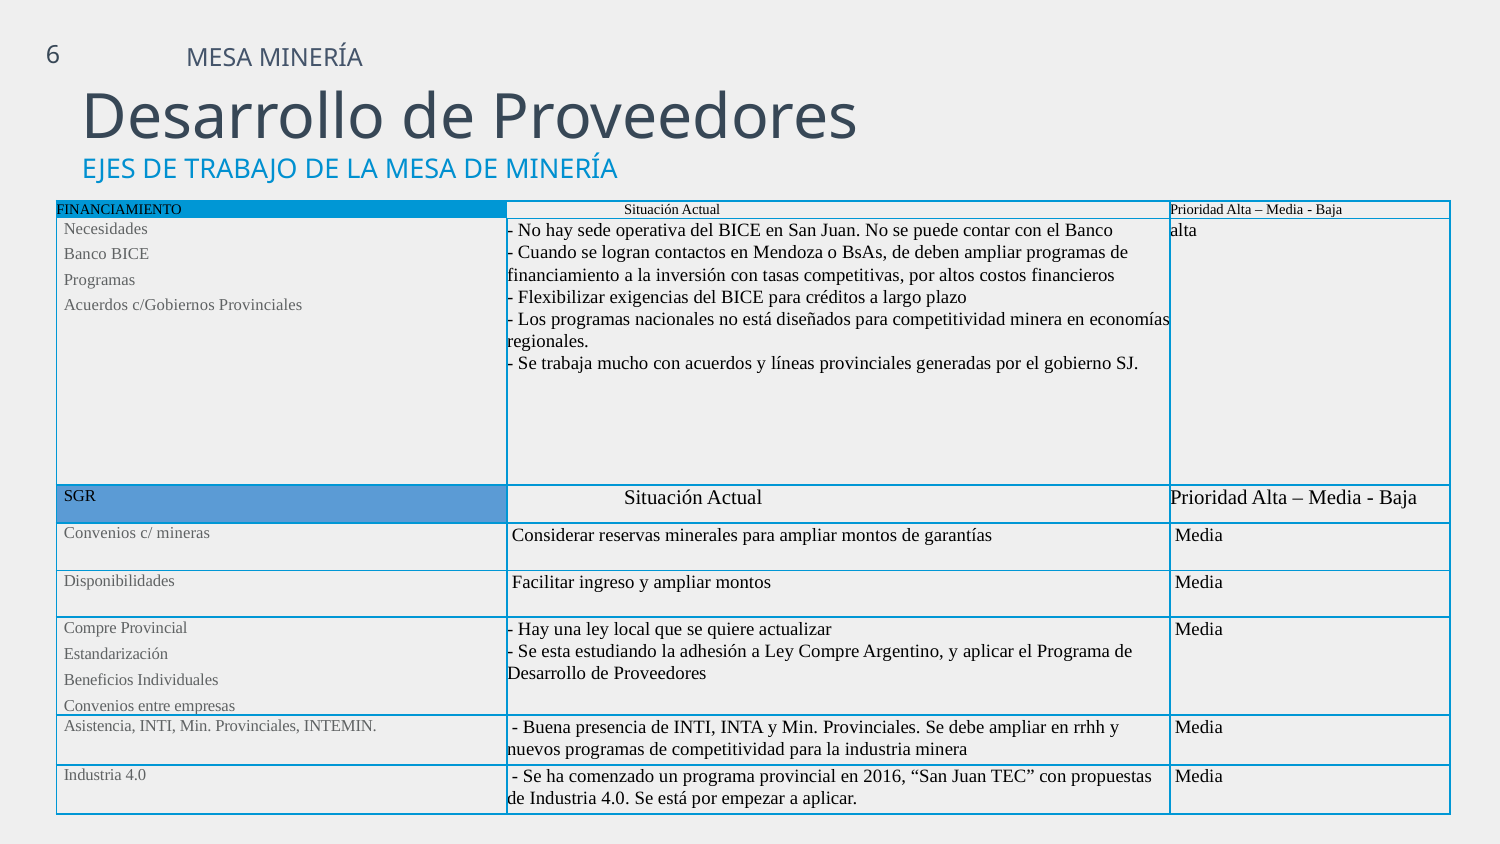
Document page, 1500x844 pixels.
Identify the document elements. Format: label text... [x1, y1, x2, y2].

table_cell Compre Provincial Estandarización Beneficios Individuales Convenios entre empresas [57, 618, 506, 714]
table_header Situación Actual [507, 202, 1169, 218]
text_box MESA MINERÍA [179, 34, 675, 78]
table_cell - Se ha comenzado un programa provincial en 2016, “San Juan TEC” con propuestas de Industria 4.0. Se está por empezar a aplicar. [508, 766, 1169, 813]
table_cell alta [1171, 219, 1449, 484]
table_cell Media [1171, 766, 1449, 813]
table_cell Prioridad Alta – Media - Baja [1171, 486, 1449, 522]
table_cell Industria 4.0 [57, 766, 506, 813]
table_cell - Hay una ley local que se quiere actualizar - Se esta estudiando la adhesión a Ley Compre Argentino, y aplicar el Programa de Desarrollo de Proveedores [508, 618, 1169, 714]
table_cell - No hay sede operativa del BICE en San Juan. No se puede contar con el Banco - Cuando se logran contactos en Mendoza o BsAs, de deben ampliar programas de financiamiento a la inversión con tasas competitivas, por altos costos financieros - Flexibilizar exigencias del BICE para créditos a largo plazo - Los programas nacionales no está diseñados para competitividad minera en economías regionales. - Se trabaja mucho con acuerdos y líneas provinciales generadas por el gobierno SJ. [508, 219, 1169, 484]
table_cell Media [1171, 716, 1449, 764]
table_cell Facilitar ingreso y ampliar montos [508, 571, 1169, 616]
table_cell Situación Actual [508, 486, 1169, 522]
table_cell - Buena presencia de INTI, INTA y Min. Provinciales. Se debe ampliar en rrhh y nuevos programas de competitividad para la industria minera [508, 716, 1169, 764]
table_header Prioridad Alta – Media - Baja [1171, 202, 1449, 218]
text_box 6 [29, 25, 75, 86]
table_cell Media [1171, 571, 1449, 616]
table_cell Considerar reservas minerales para ampliar montos de garantías [508, 524, 1169, 570]
text_box Desarrollo de Proveedores EJES DE TRABAJO DE LA MESA DE MINERÍA [75, 69, 1025, 192]
table_cell SGR [57, 486, 506, 522]
table_cell Necesidades Banco BICE Programas Acuerdos c/Gobiernos Provinciales [57, 218, 506, 484]
table_cell Asistencia, INTI, Min. Provinciales, INTEMIN. [57, 716, 506, 764]
table_cell Convenios c/ mineras [57, 524, 506, 570]
table_cell Media [1171, 524, 1449, 570]
table_header FINANCIAMIENTO [57, 202, 507, 218]
table_cell Disponibilidades [57, 571, 506, 616]
table_cell Media [1171, 618, 1449, 714]
